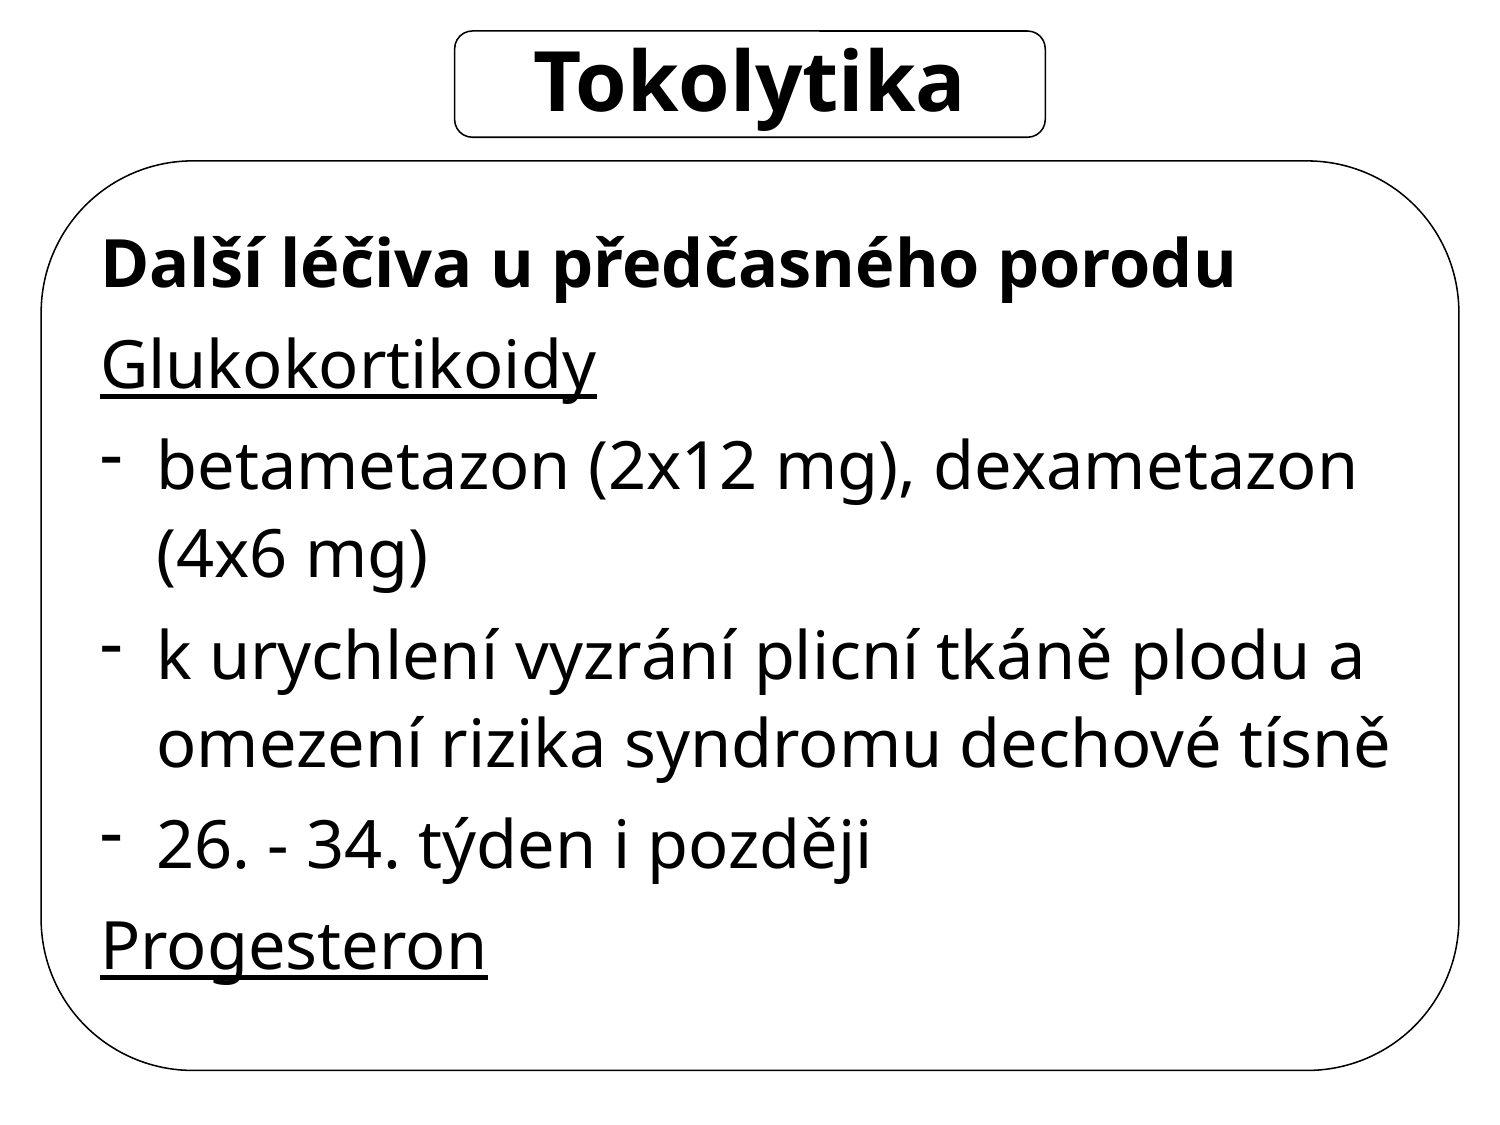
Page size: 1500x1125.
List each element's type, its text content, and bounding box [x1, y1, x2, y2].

text_box Tokolytika [454, 30, 1046, 138]
text_box Další léčiva u předčasného porodu Glukokortikoidy betametazon (2x12 mg), dexametazon (4x6 mg) k urychlení vyzrání plicní tkáně plodu a omezení rizika syndromu dechové tísně 26. - 34. týden i později Progesteron [41, 160, 1459, 1071]
